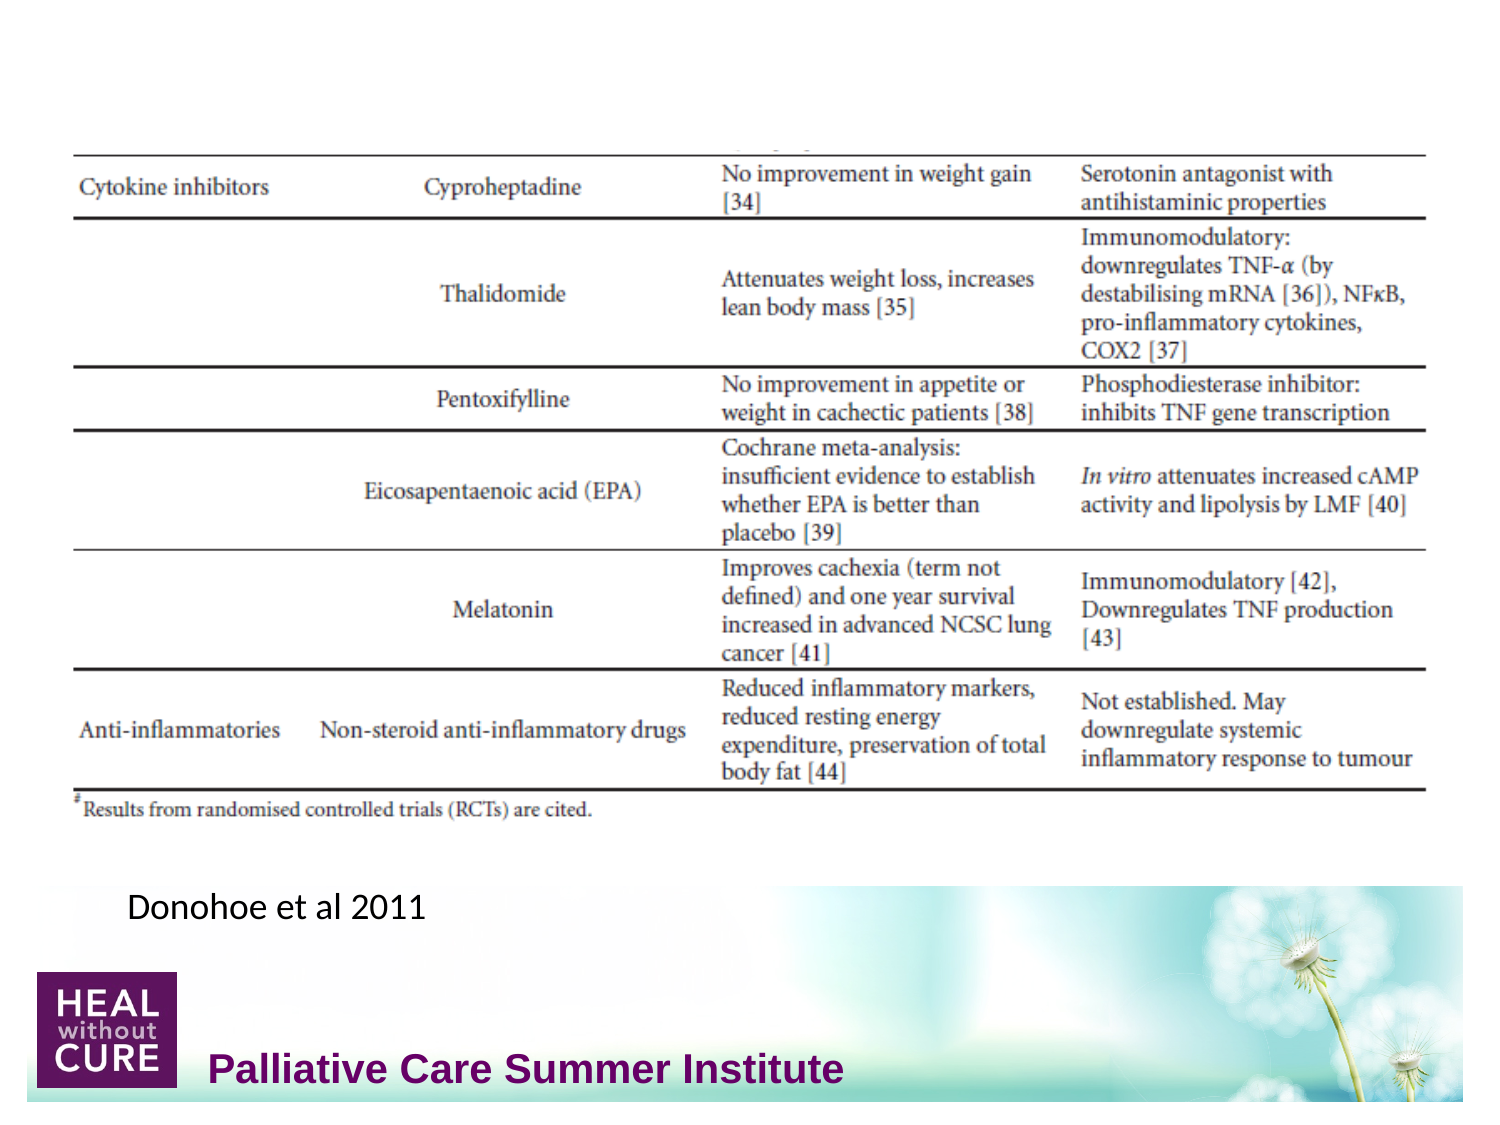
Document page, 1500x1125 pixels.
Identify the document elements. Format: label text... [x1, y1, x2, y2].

text_box Donohoe et al 2011 [112, 874, 1363, 935]
picture [62, 149, 1443, 826]
picture [27, 886, 1463, 1102]
